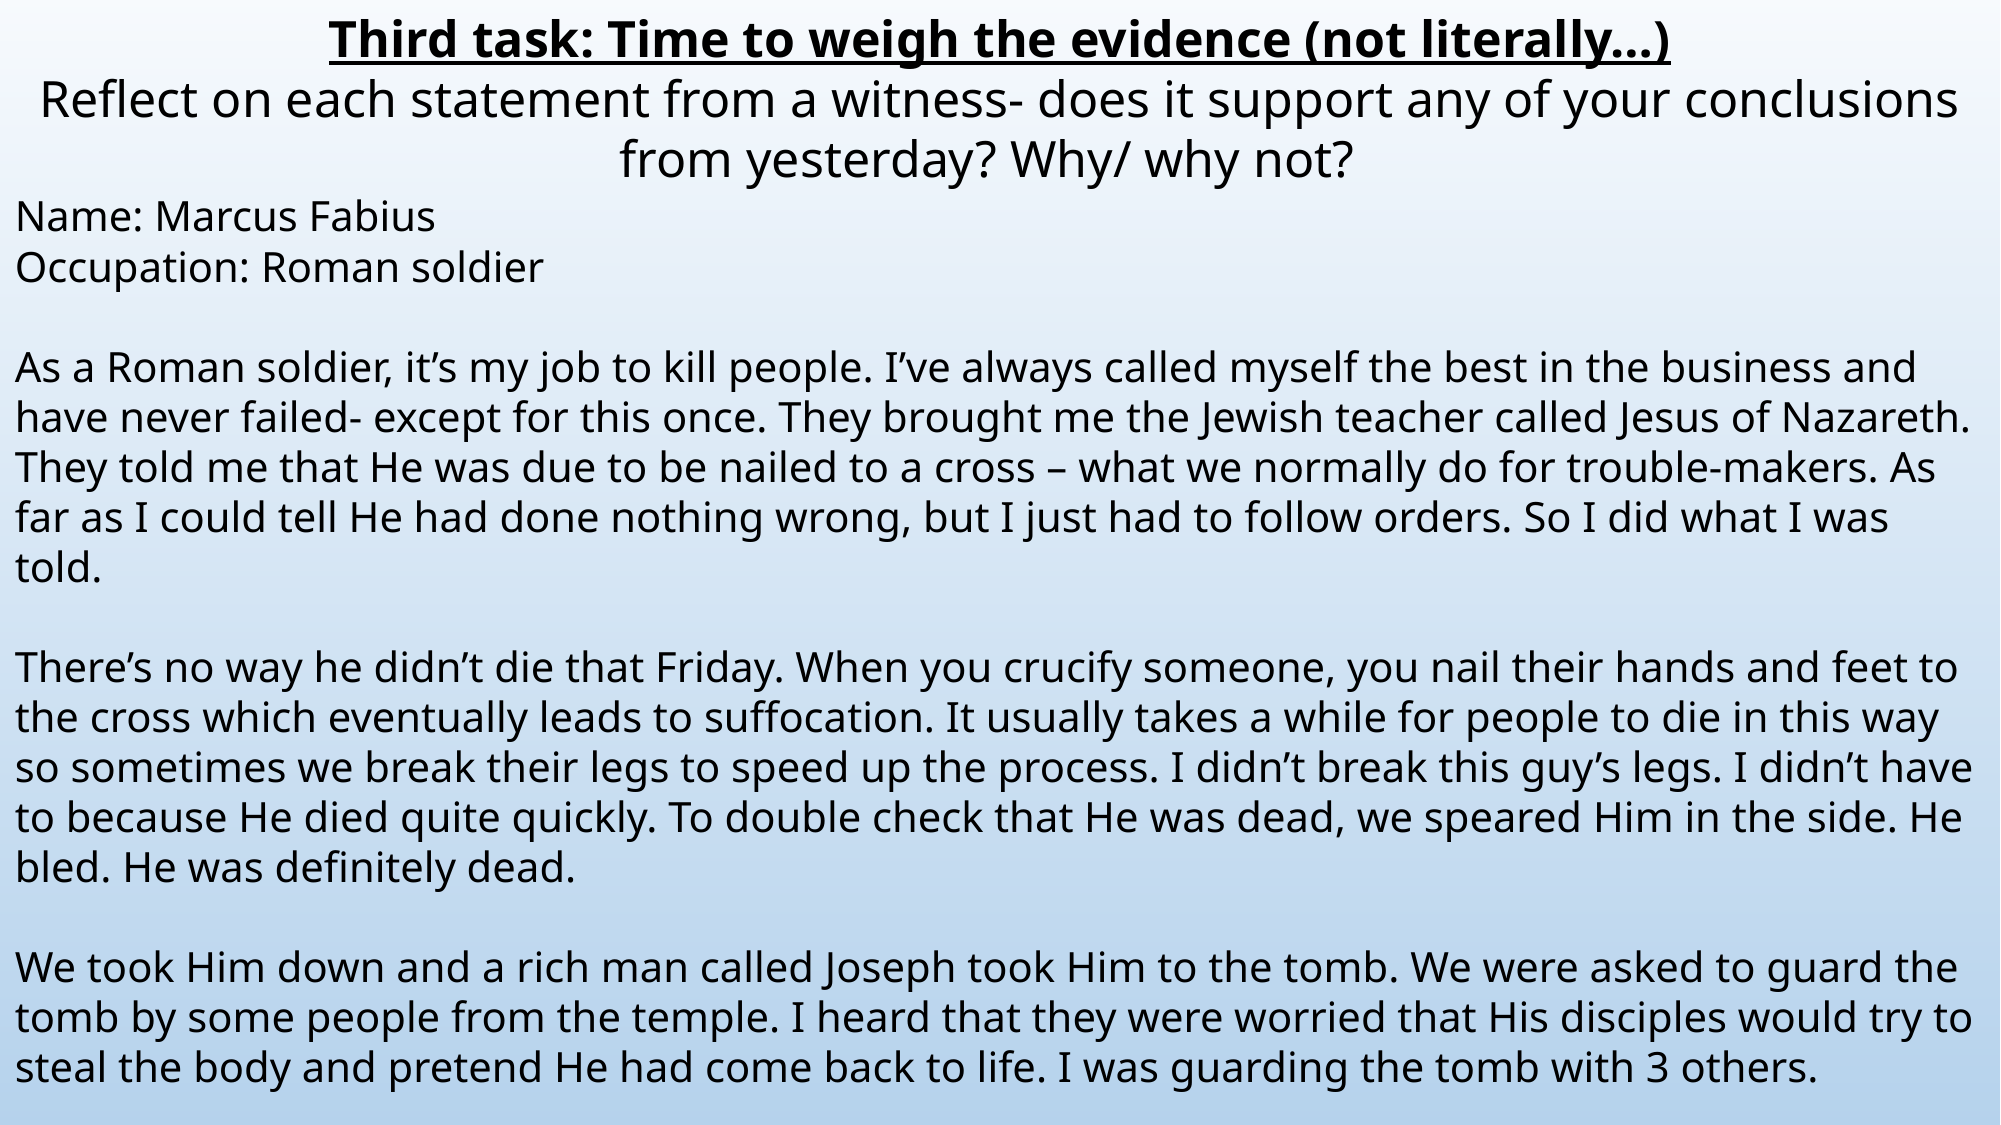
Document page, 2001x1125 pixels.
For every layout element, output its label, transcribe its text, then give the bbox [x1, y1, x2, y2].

text_box Third task: Time to weigh the evidence (not literally…) Reflect on each statement from a witness- does it support any of your conclusions from yesterday? Why/ why not? [0, 0, 2000, 182]
text_box Name: Marcus Fabius Occupation: Roman soldier As a Roman soldier, it’s my job to kill people. I’ve always called myself the best in the business and have never failed- except for this once. They brought me the Jewish teacher called Jesus of Nazareth. They told me that He was due to be nailed to a cross – what we normally do for trouble-makers. As far as I could tell He had done nothing wrong, but I just had to follow orders. So I did what I was told. There’s no way he didn’t die that Friday. When you crucify someone, you nail their hands and feet to the cross which eventually leads to suffocation. It usually takes a while for people to die in this way so sometimes we break their legs to speed up the process. I didn’t break this guy’s legs. I didn’t have to because He died quite quickly. To double check that He was dead, we speared Him in the side. He bled. He was definitely dead. We took Him down and a rich man called Joseph took Him to the tomb. We were asked to guard the tomb by some people from the temple. I heard that they were worried that His disciples would try to steal the body and pretend He had come back to life. I was guarding the tomb with 3 others. [0, 182, 2000, 1125]
